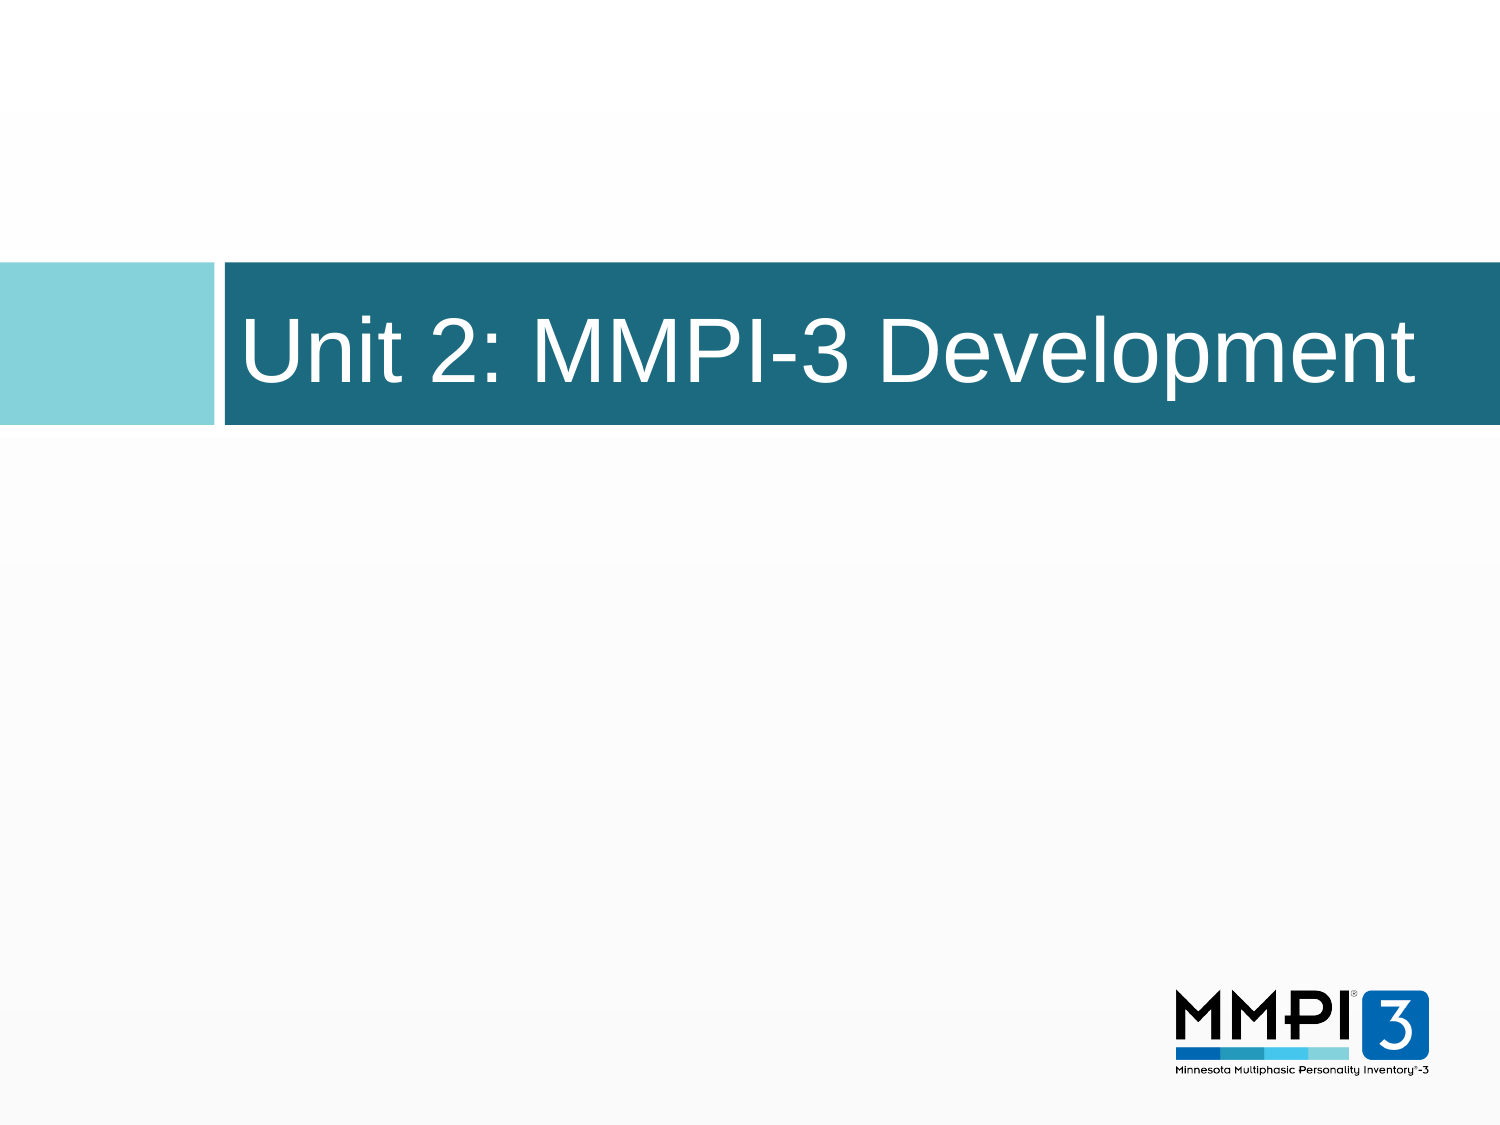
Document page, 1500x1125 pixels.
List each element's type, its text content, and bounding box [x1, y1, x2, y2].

title Unit 2: MMPI-3 Development [225, 296, 1475, 459]
